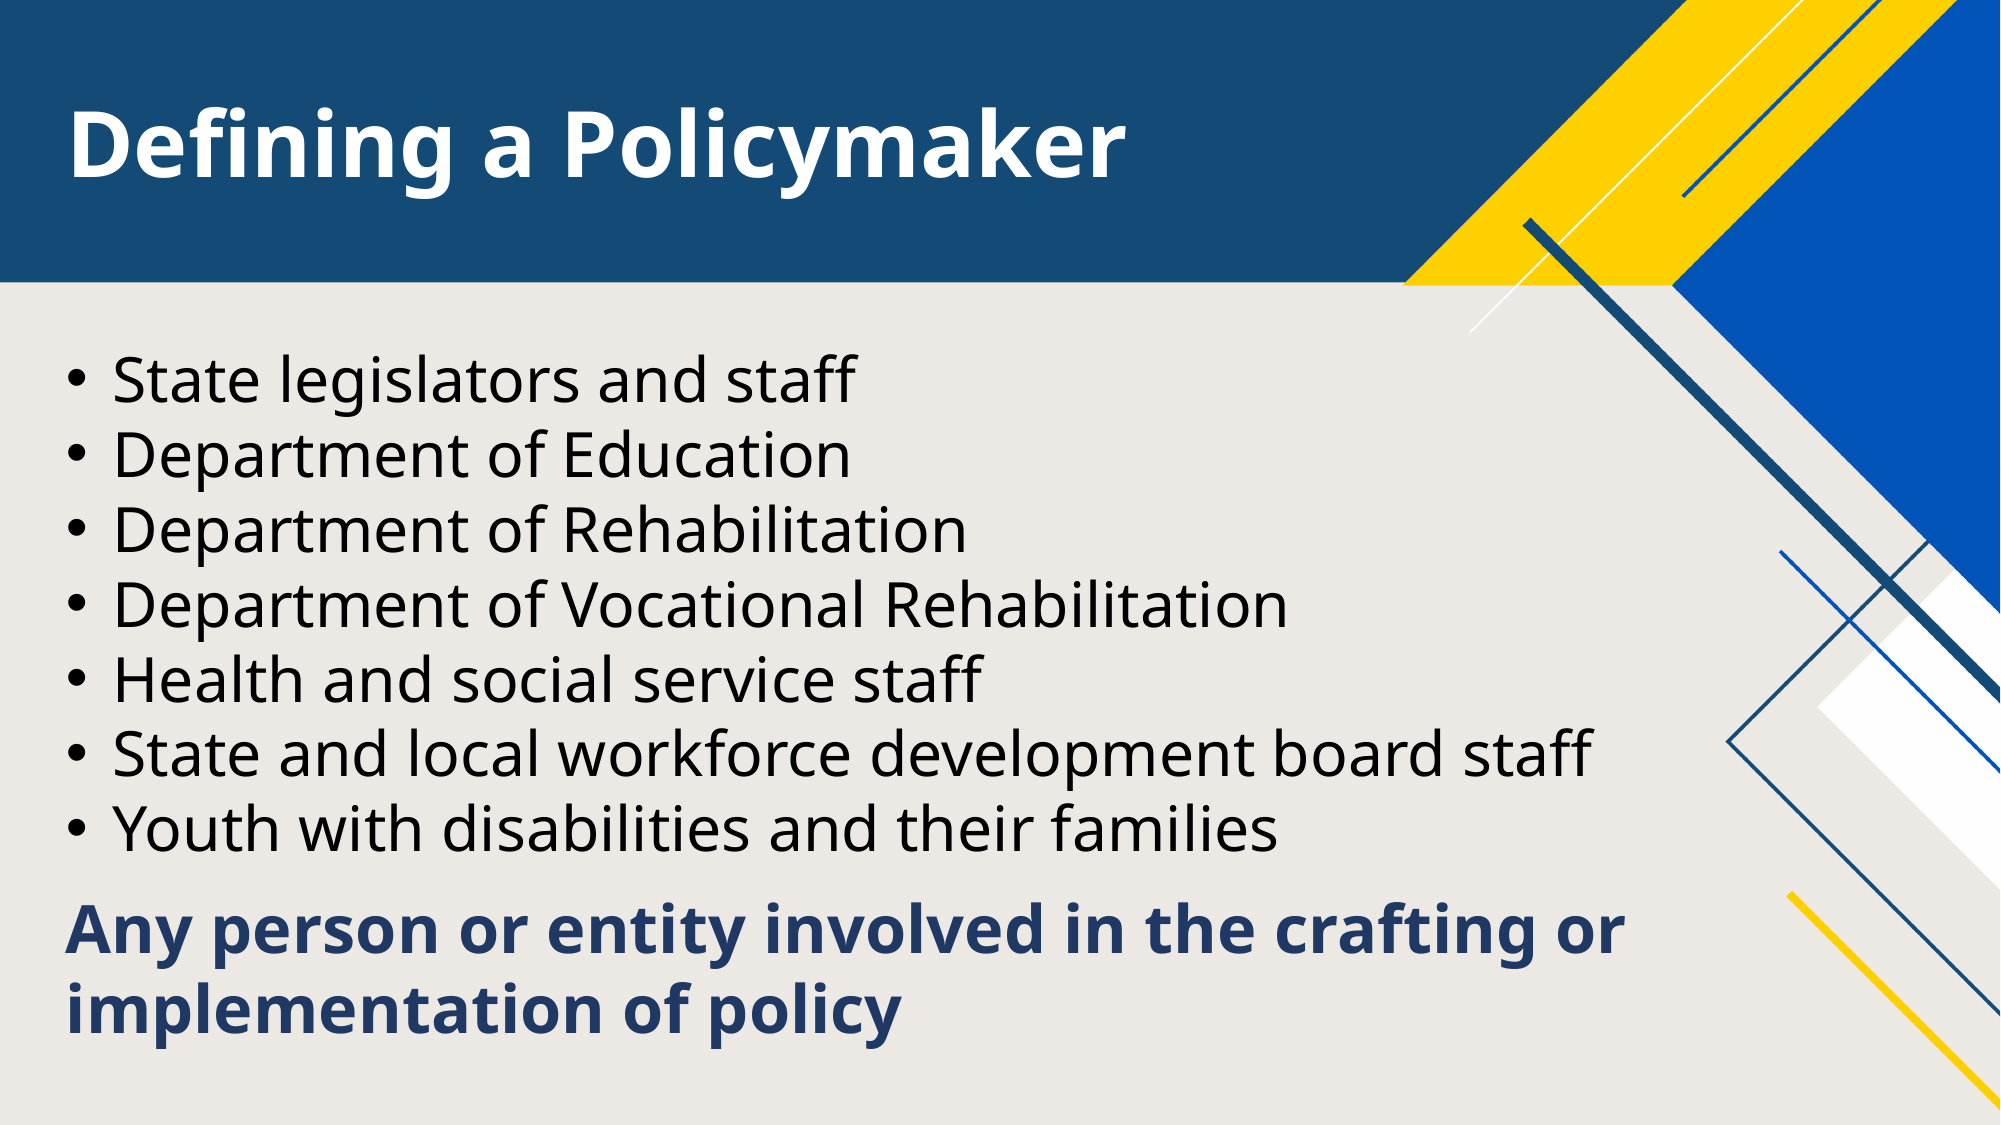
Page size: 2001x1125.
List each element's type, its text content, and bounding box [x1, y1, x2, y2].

picture [0, 0, 2001, 1125]
text_box Any person or entity involved in the crafting or implementation of policy [51, 879, 1709, 1054]
title Defining a Policymaker [51, 38, 1777, 257]
text_box State legislators and staff Department of Education Department of Rehabilitation Department of Vocational Rehabilitation Health and social service staff State and local workforce development board staff Youth with disabilities and their families [51, 332, 1816, 962]
